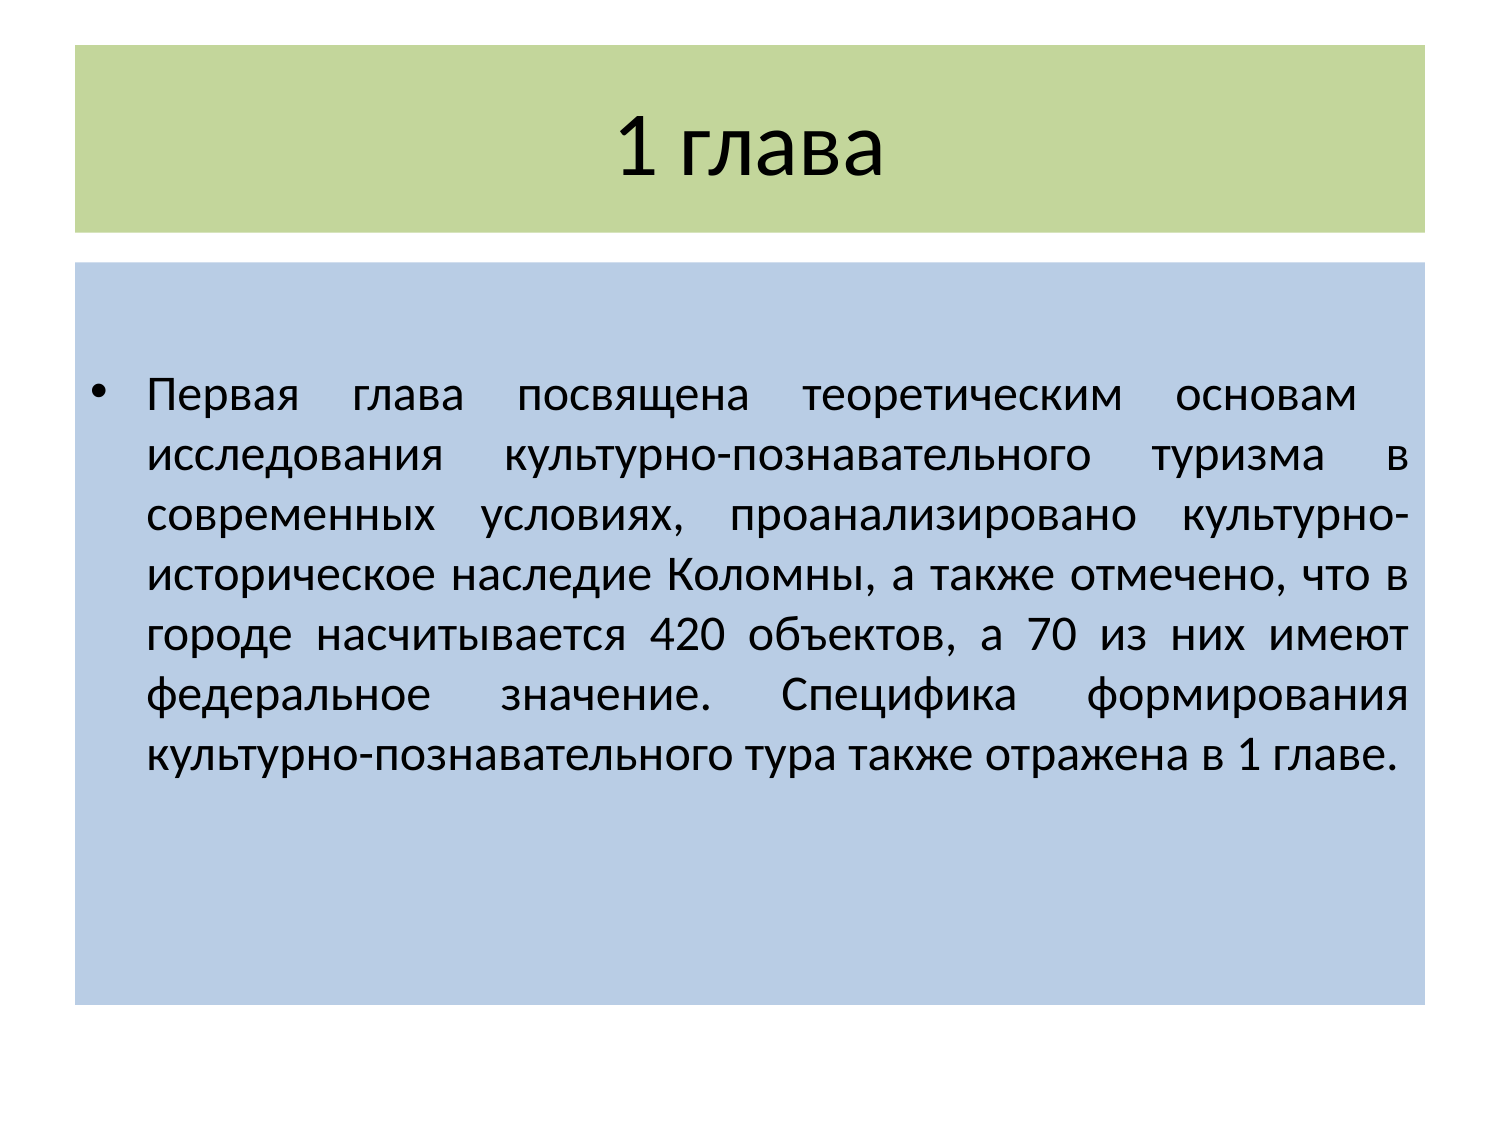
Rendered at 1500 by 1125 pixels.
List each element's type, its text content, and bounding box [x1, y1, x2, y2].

list Первая глава посвящена теоретическим основам исследования культурно-познавательного туризма в современных условиях, проанализировано культурно-историческое наследие Коломны, а также отмечено, что в городе насчитывается 420 объектов, а 70 из них имеют федеральное значение. Специфика формирования культурно-познавательного тура также отражена в 1 главе. [75, 262, 1425, 1005]
title 1 глава [75, 45, 1425, 233]
